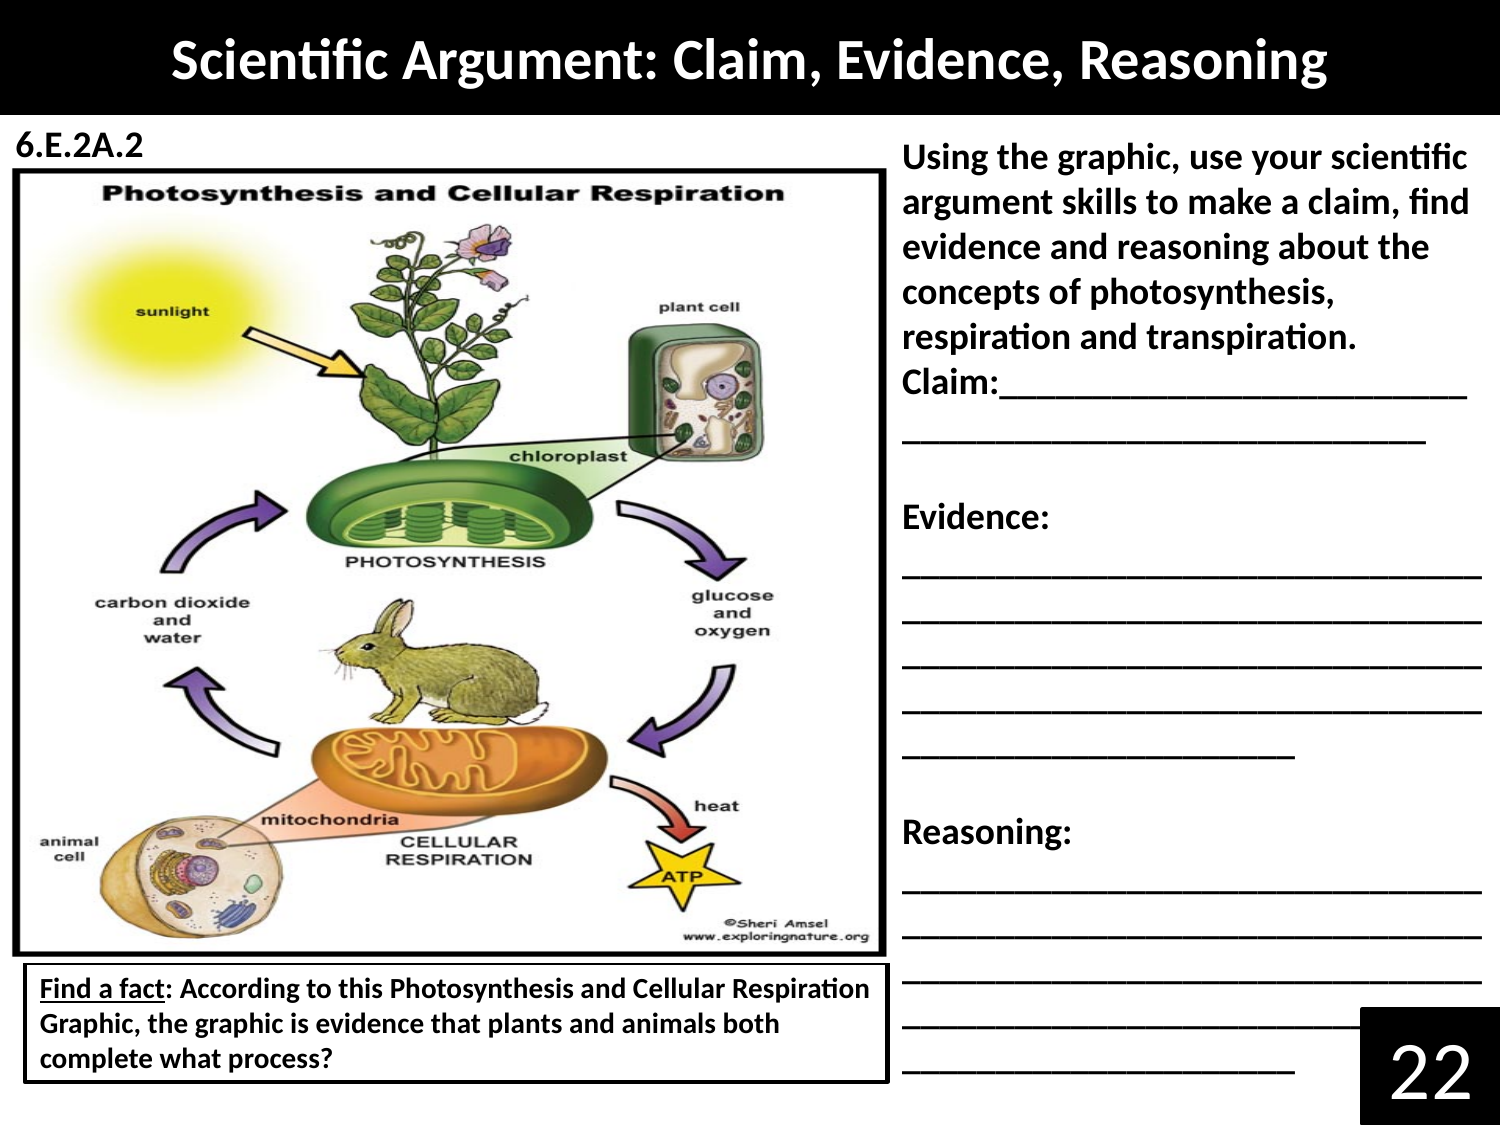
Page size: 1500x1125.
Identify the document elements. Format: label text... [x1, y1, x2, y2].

title Scientific Argument: Claim, Evidence, Reasoning [0, 0, 1500, 115]
text_box Find a fact: According to this Photosynthesis and Cellular Respiration Graphic, the graphic is evidence that plants and animals both complete what process? [23, 971, 890, 1084]
text_box 22 [1360, 1007, 1500, 1125]
text_box 6.E.2A.2 [0, 112, 168, 160]
picture [0, 162, 893, 963]
text_box Using the graphic, use your scientific argument skills to make a claim, find evidence and reasoning about the concepts of photosynthesis, respiration and transpiration. Claim:_____________________________________________________ Evidence: _________________________________________________________________________________________________________________________________________________ Reasoning: _________________________________________________________________________________________________________________________________________________ [887, 124, 1500, 1085]
